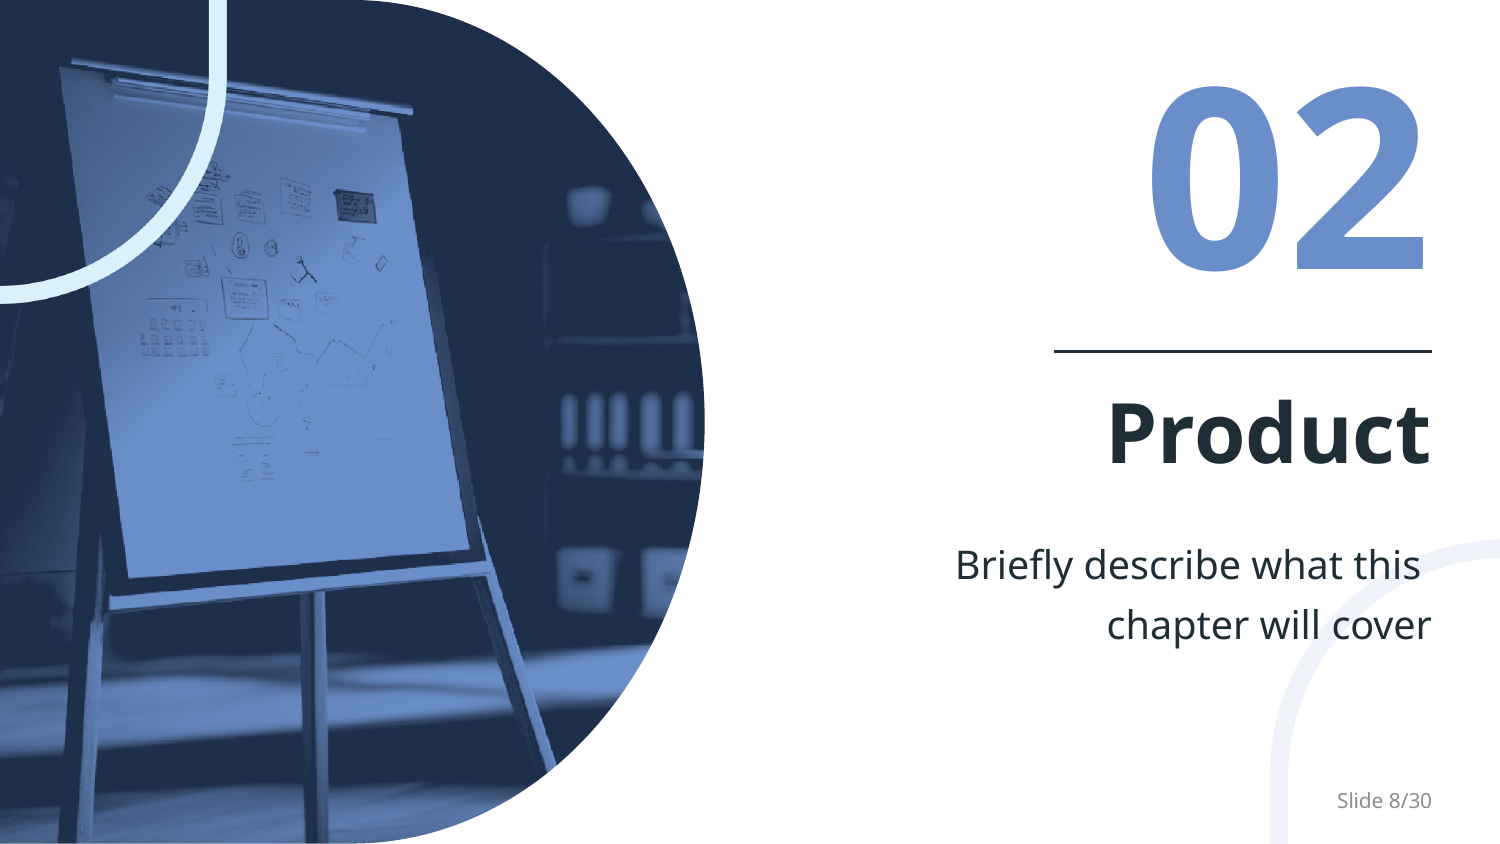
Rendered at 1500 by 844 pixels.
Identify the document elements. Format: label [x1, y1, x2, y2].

text_box [846, 16, 1433, 637]
text_box [0, 0, 705, 844]
picture [1269, 538, 1500, 844]
